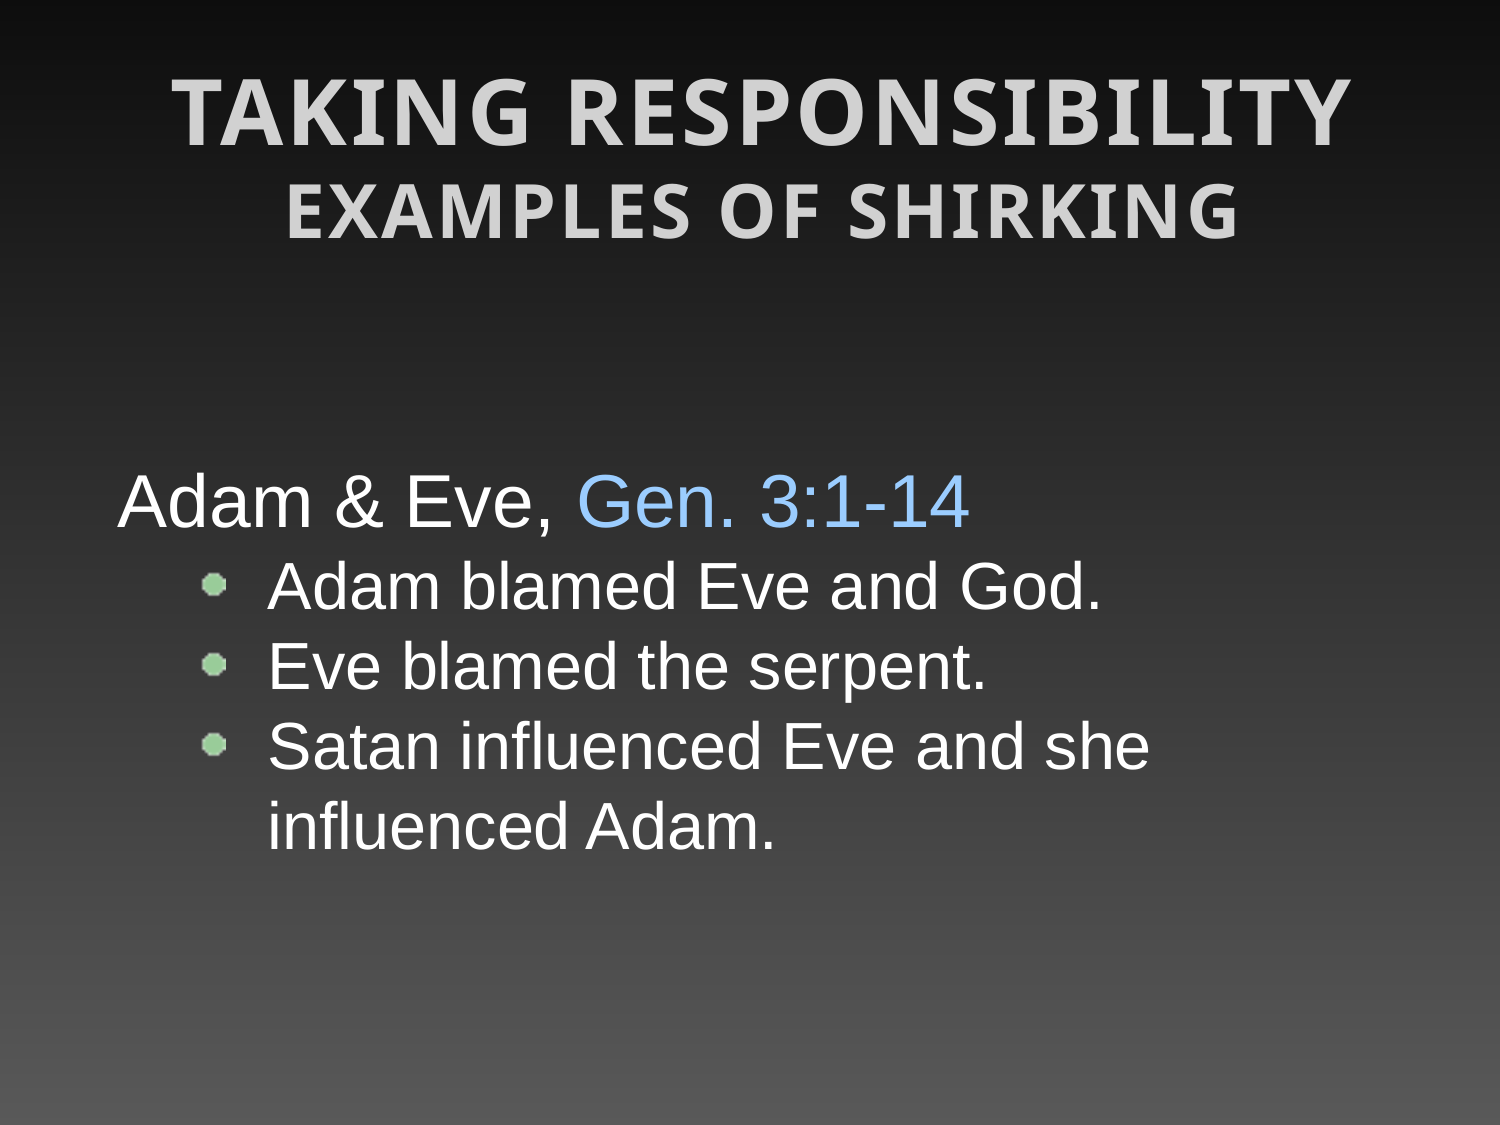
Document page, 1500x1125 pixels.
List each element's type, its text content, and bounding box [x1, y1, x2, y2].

picture [192, 646, 226, 679]
text_box Adam & Eve, Gen. 3:1-14 Adam blamed Eve and God. Eve blamed the serpent. Satan influenced Eve and she influenced Adam. [102, 445, 1388, 870]
picture [192, 566, 226, 599]
picture [192, 726, 226, 759]
text_box Examples of Shirking [268, 156, 1257, 262]
text_box Taking Responsibility [156, 46, 1369, 172]
